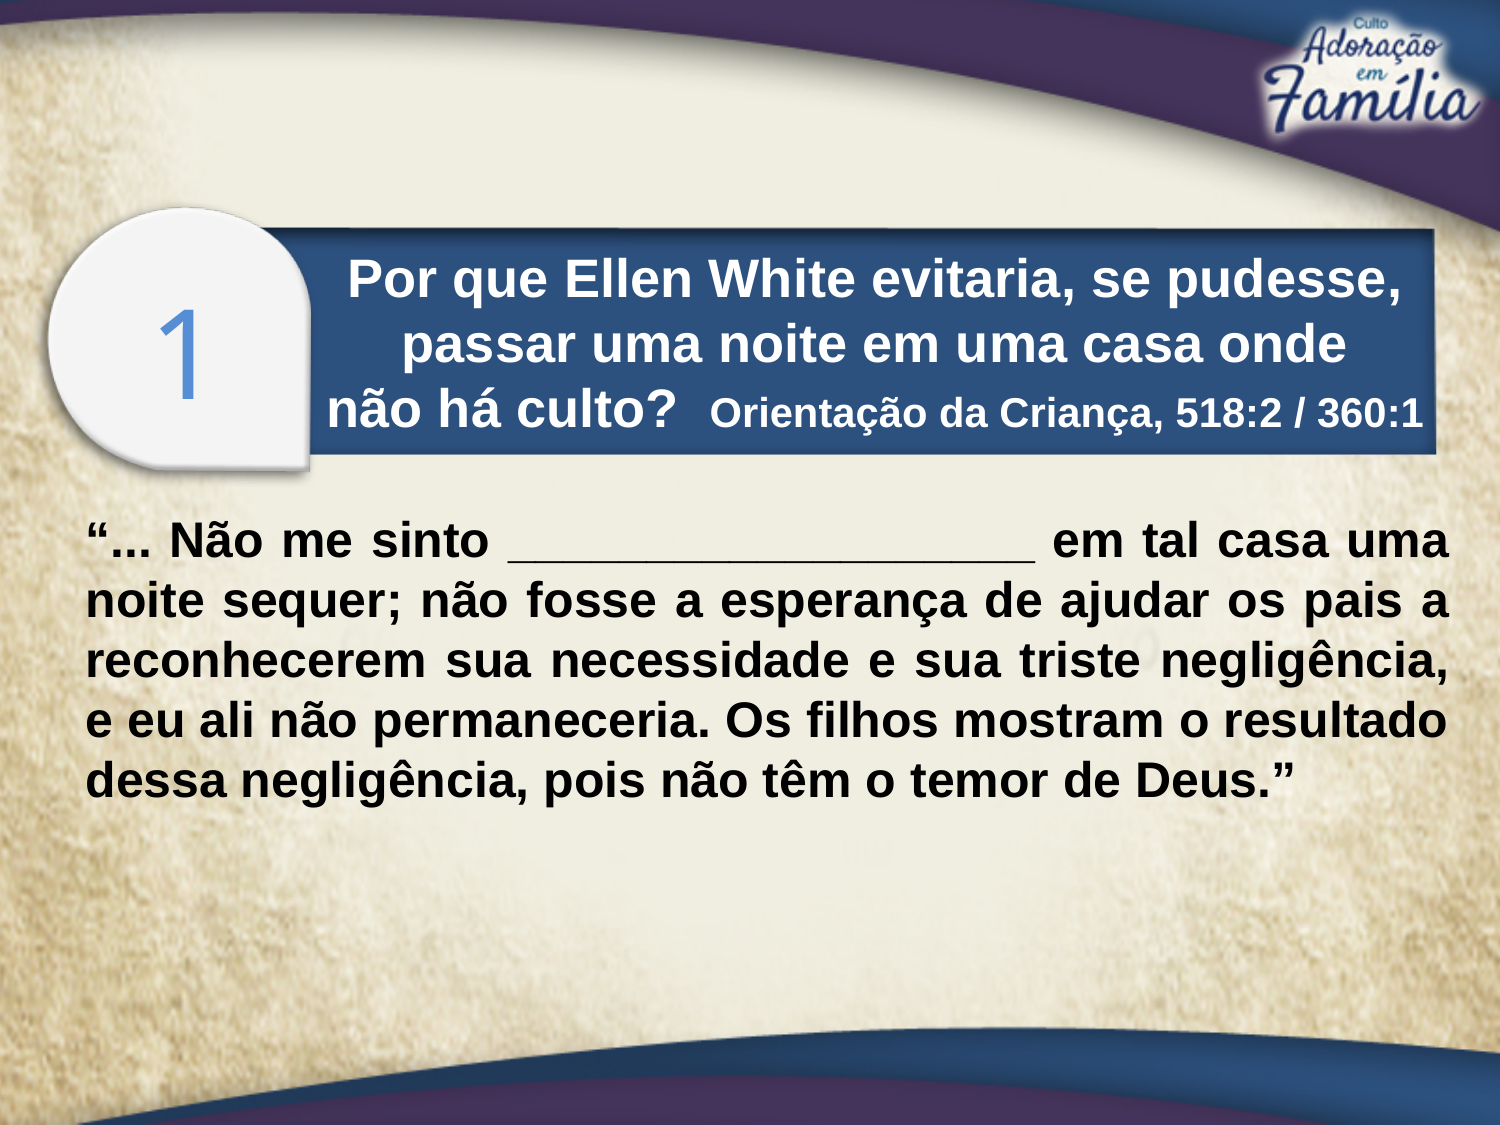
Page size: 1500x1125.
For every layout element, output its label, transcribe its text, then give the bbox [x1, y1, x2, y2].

picture [0, 530, 1500, 1125]
text_box “... Não me sinto ___________________ em tal casa uma noite sequer; não fosse a esperança de ajudar os pais a reconhecerem sua necessidade e sua triste negligência, e eu ali não permaneceria. Os filhos mostram o resultado dessa negligência, pois não têm o temor de Deus.” [70, 541, 1465, 815]
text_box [0, 160, 1500, 530]
picture [0, 0, 1500, 160]
